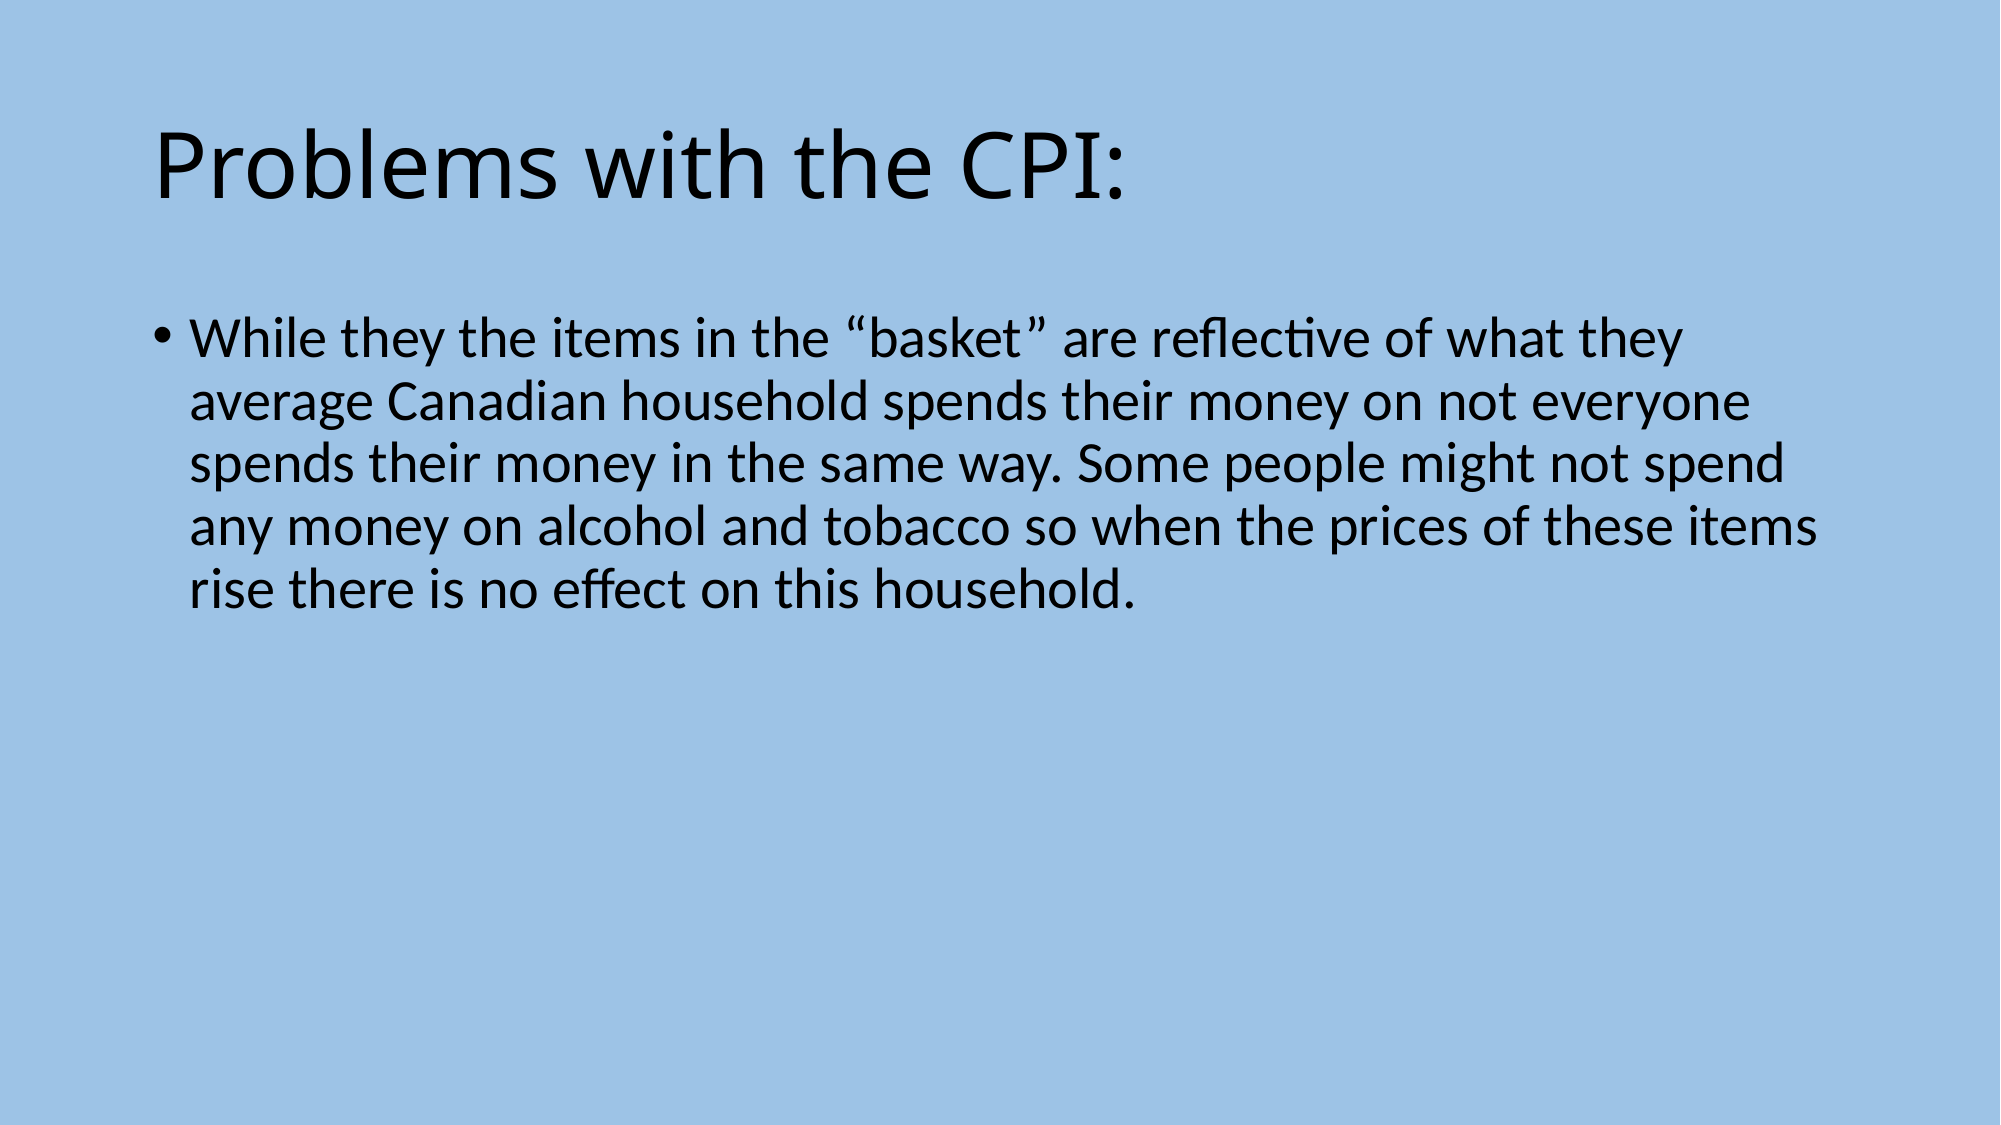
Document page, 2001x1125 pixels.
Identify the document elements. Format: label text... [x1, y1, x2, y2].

list While they the items in the “basket” are reflective of what they average Canadian household spends their money on not everyone spends their money in the same way. Some people might not spend any money on alcohol and tobacco so when the prices of these items rise there is no effect on this household. [137, 299, 1863, 1014]
title Problems with the CPI: [137, 59, 1863, 278]
